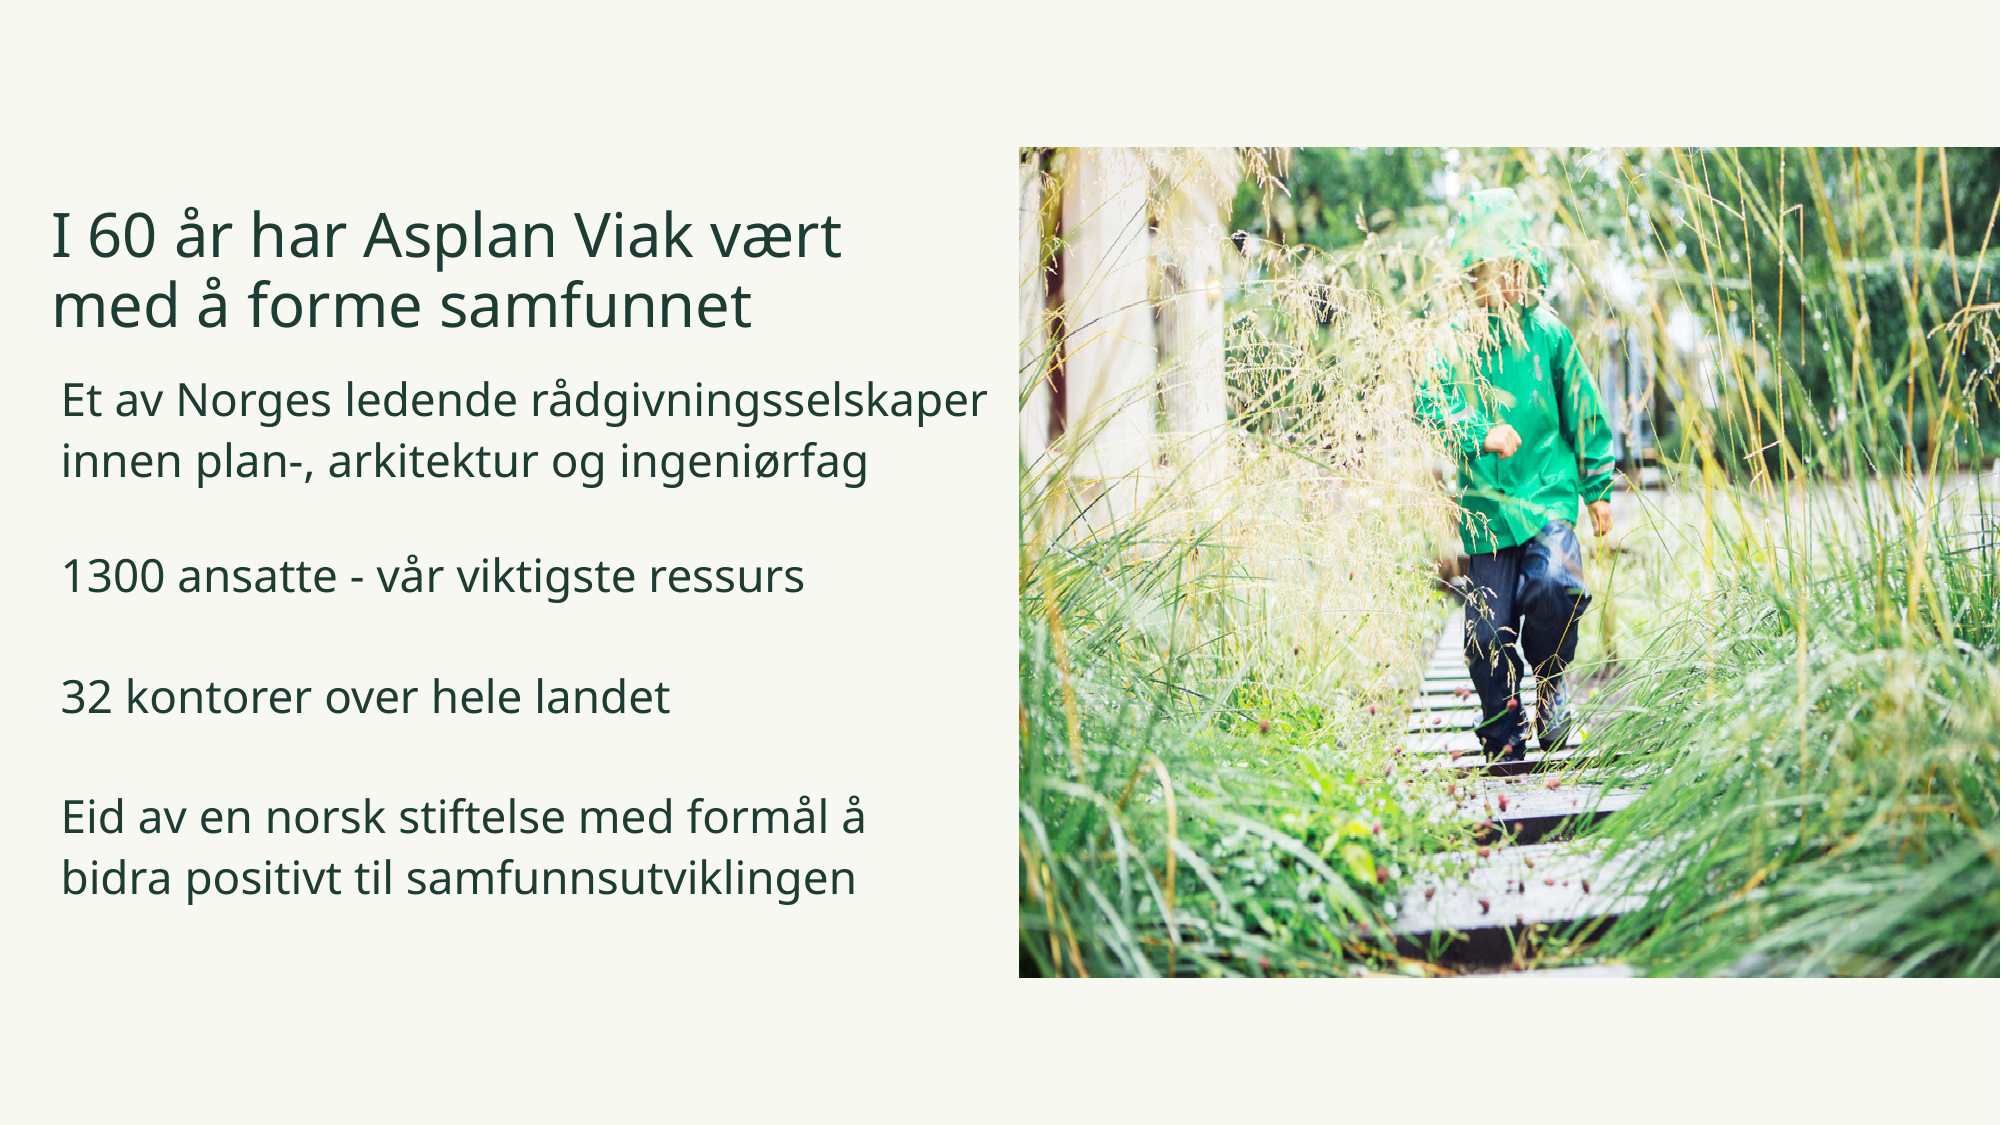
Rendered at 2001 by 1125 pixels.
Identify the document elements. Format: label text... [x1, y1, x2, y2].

list Et av Norges ledende rådgivningsselskaper innen plan-, arkitektur og ingeniørfag 1300 ansatte - vår viktigste ressurs 32 kontorer over hele landet Eid av en norsk stiftelse med formål å bidra positivt til samfunnsutviklingen [0, 357, 1026, 1052]
title I 60 år har Asplan Viak vært med å forme samfunnet [36, 191, 1019, 314]
picture [1019, 0, 2000, 1125]
